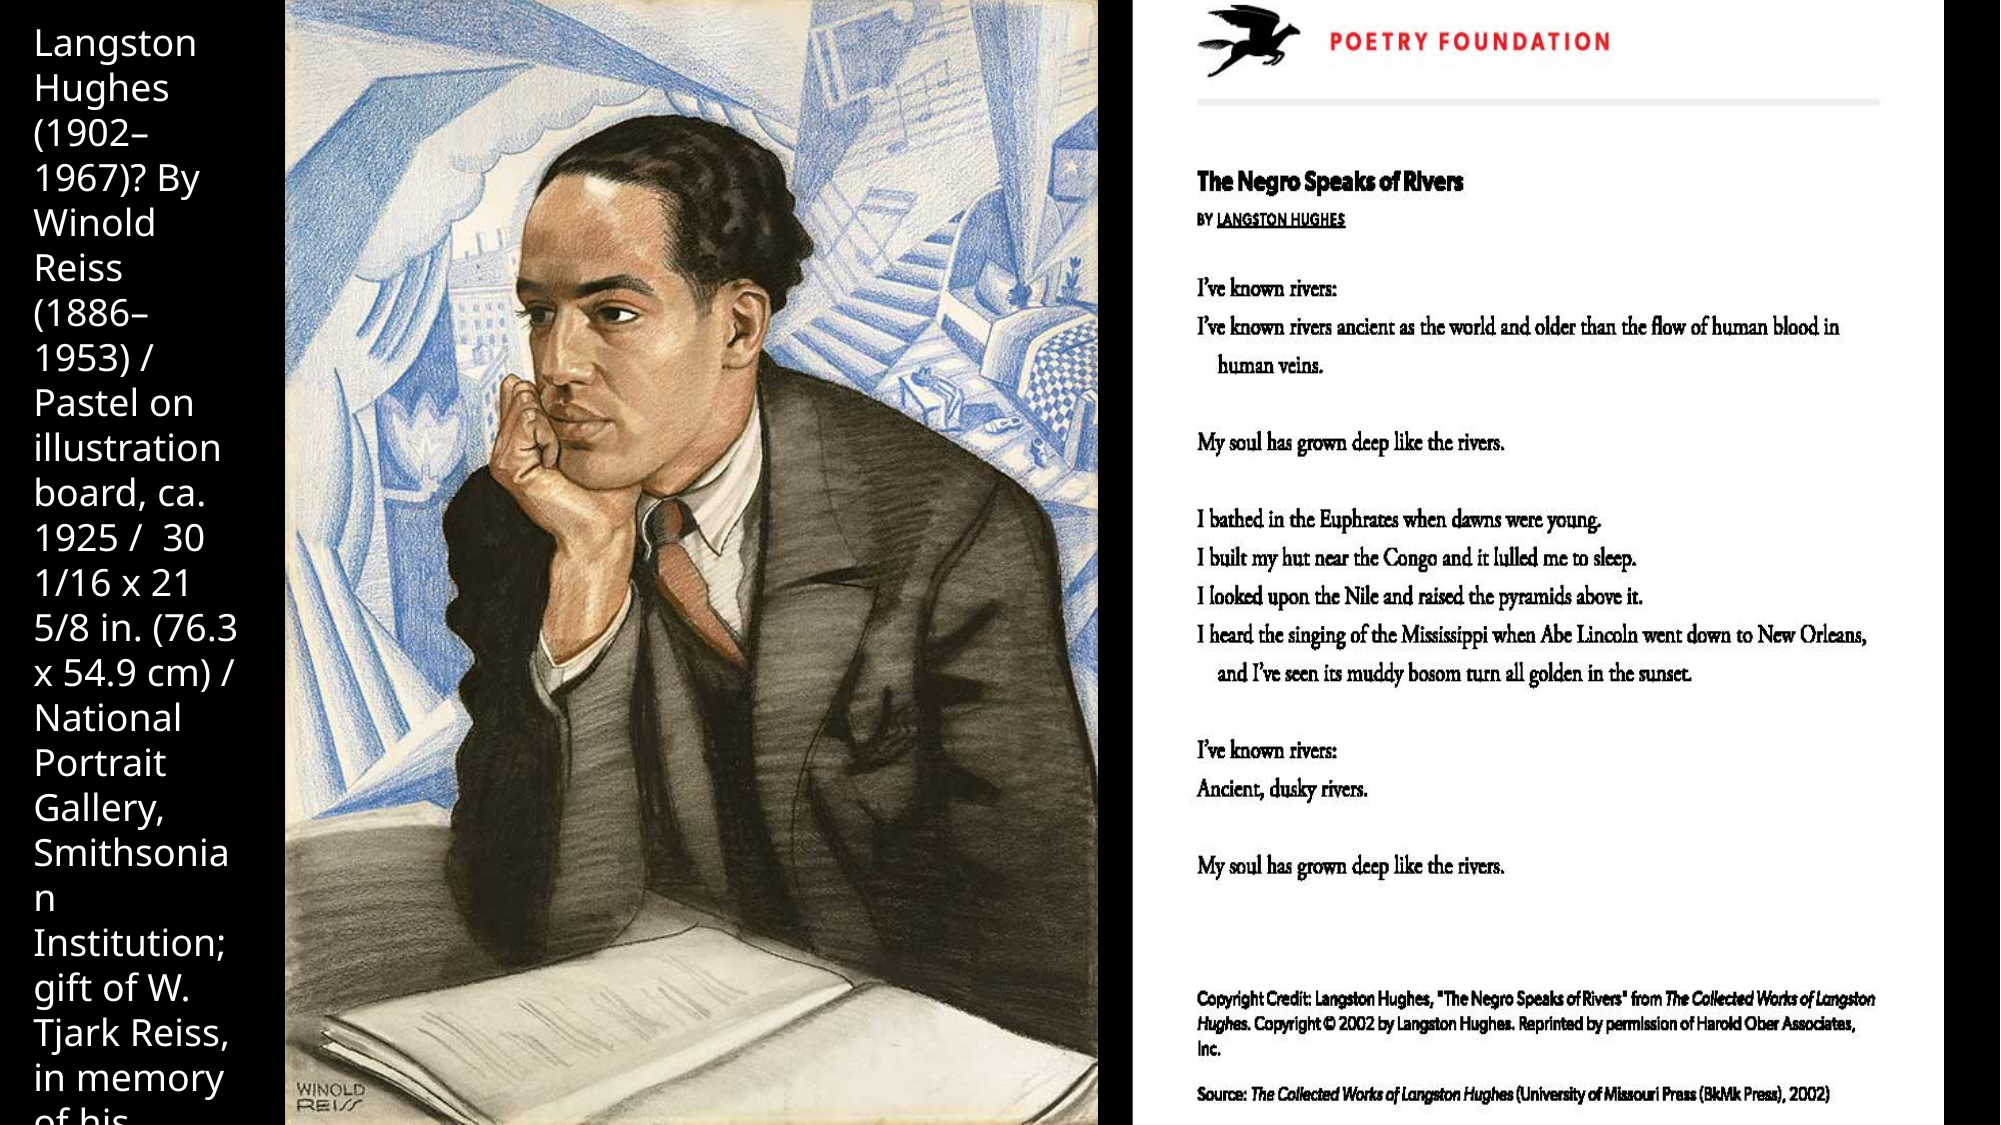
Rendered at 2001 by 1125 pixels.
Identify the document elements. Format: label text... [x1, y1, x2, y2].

picture [285, 0, 1098, 1125]
picture [1132, 0, 1945, 1125]
text_box Langston Hughes (1902–1967)? By Winold Reiss (1886–1953) / Pastel on illustration board, ca. 1925 / 30 1/16 x 21 5/8 in. (76.3 x 54.9 cm) / National Portrait Gallery, Smithsonian Institution; gift of W. Tjark Reiss, in memory of his father, Winold Reiss [18, 11, 261, 1125]
